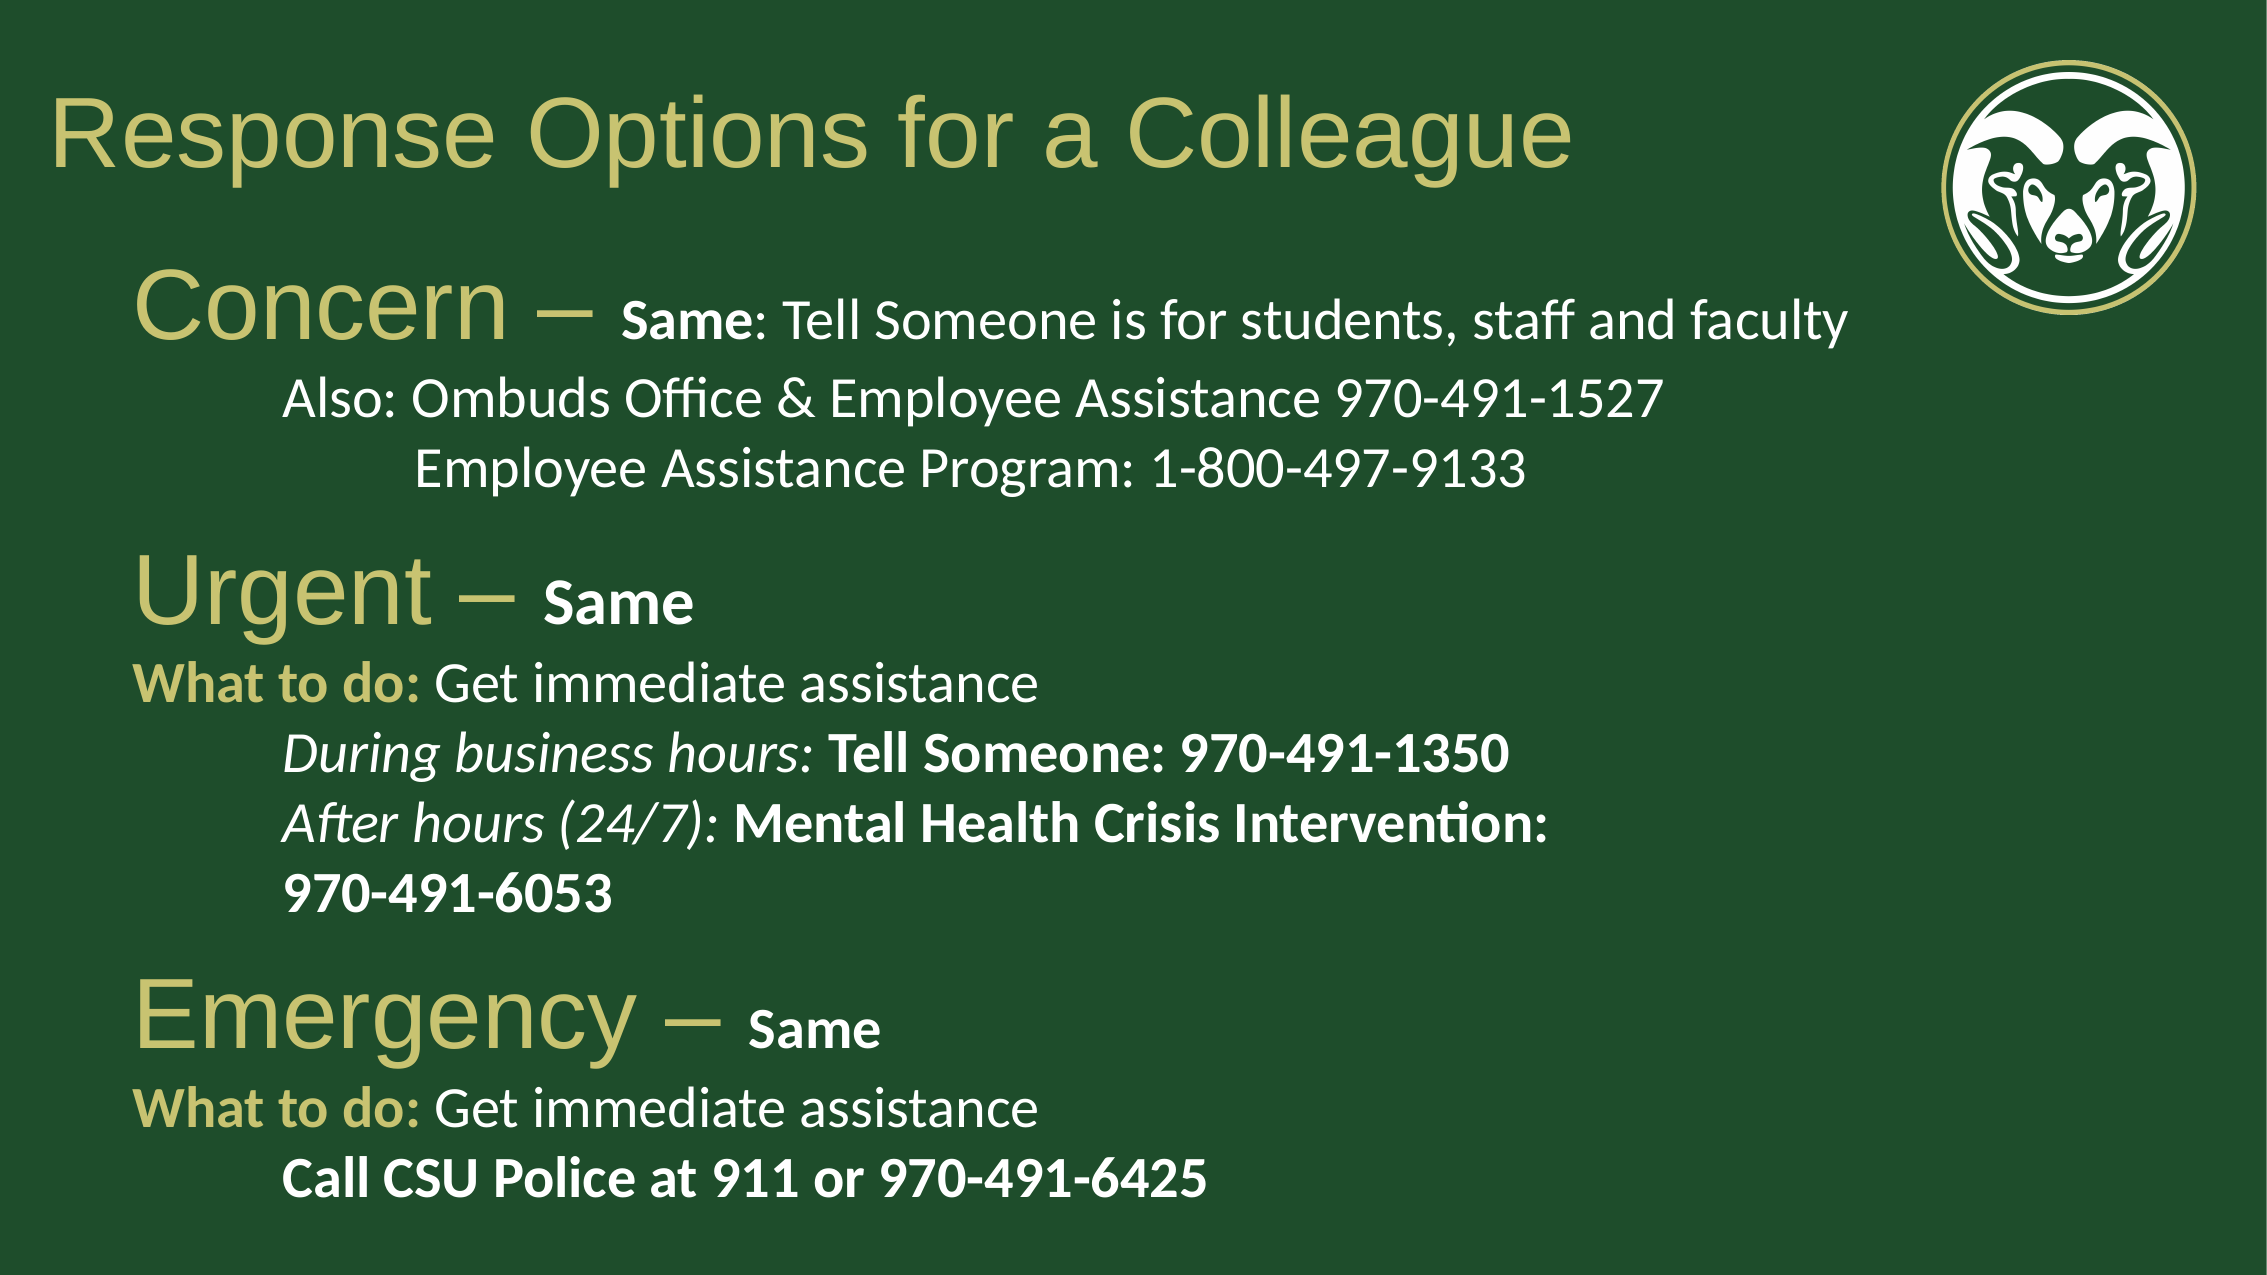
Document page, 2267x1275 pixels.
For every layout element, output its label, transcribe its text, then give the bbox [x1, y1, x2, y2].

list Concern – Same: Tell Someone is for students, staff and faculty Also: Ombuds Office & Employee Assistance 970-491-1527 Employee Assistance Program: 1-800-497-9133 Urgent – Same What to do: Get immediate assistance During business hours: Tell Someone: 970-491-1350 After hours (24/7): Mental Health Crisis Intervention: 970-491-6053 Emergency – Same What to do: Get immediate assistance Call CSU Police at 911 or 970-491-6425 [33, 224, 2095, 1235]
picture [1941, 59, 2197, 316]
title Response Options for a Colleague [33, 51, 2095, 203]
